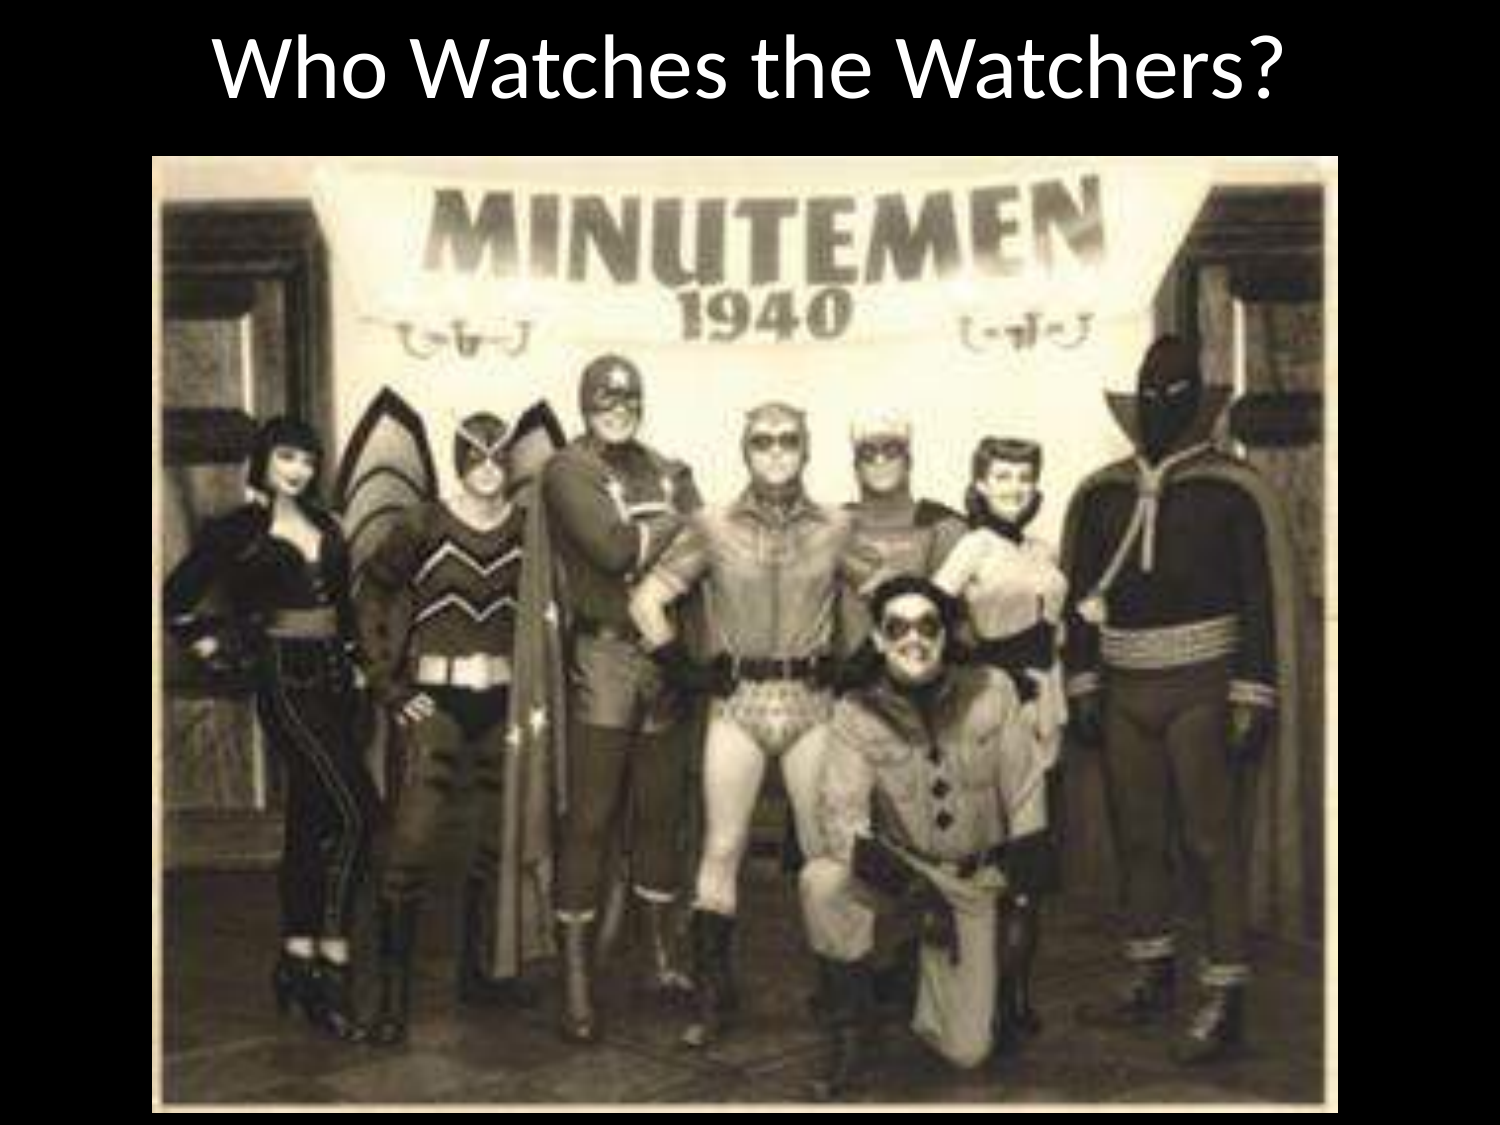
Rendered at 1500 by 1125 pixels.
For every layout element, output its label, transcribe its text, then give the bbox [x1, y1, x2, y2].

picture [152, 156, 1338, 1113]
text_box Who Watches the Watchers? [74, 0, 1425, 150]
